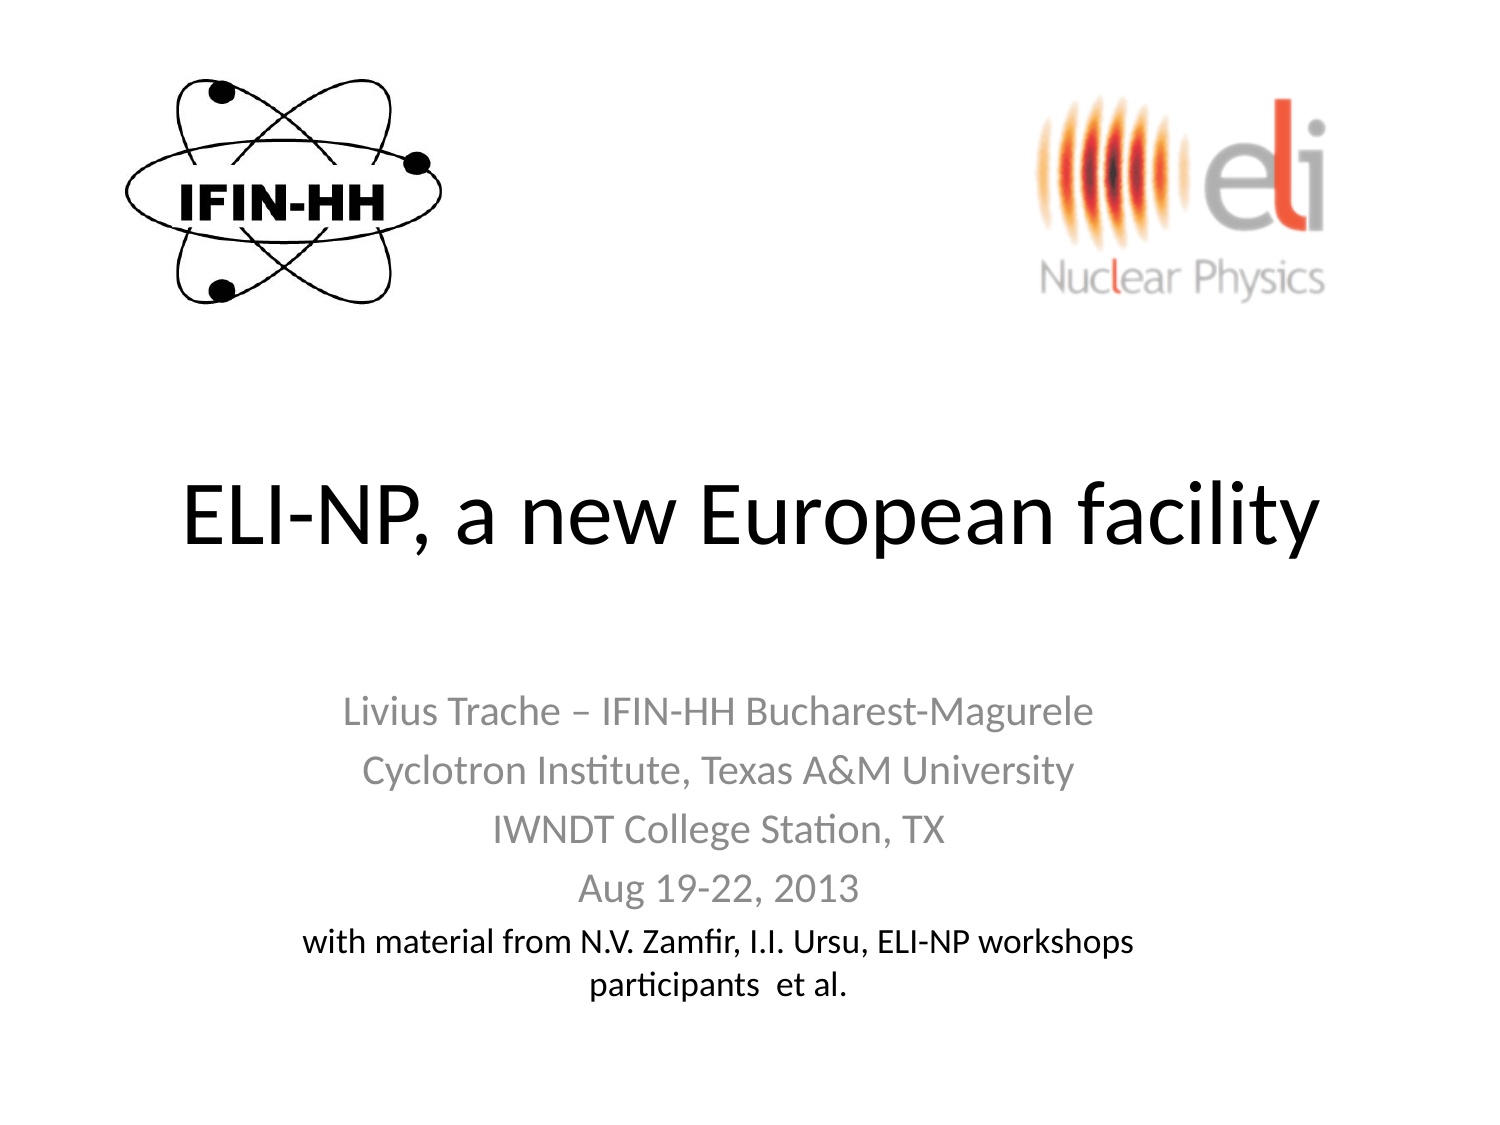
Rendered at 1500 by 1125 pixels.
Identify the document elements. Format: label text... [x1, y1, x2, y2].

title ELI-NP, a new European facility [125, 387, 1400, 629]
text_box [124, 49, 1375, 339]
subtitle Livius Trache – IFIN-HH Bucharest-Magurele Cyclotron Institute, Texas A&M University IWNDT College Station, TX Aug 19-22, 2013 with material from N.V. Zamfir, I.I. Ursu, ELI-NP workshops participants et al. [212, 675, 1225, 1013]
